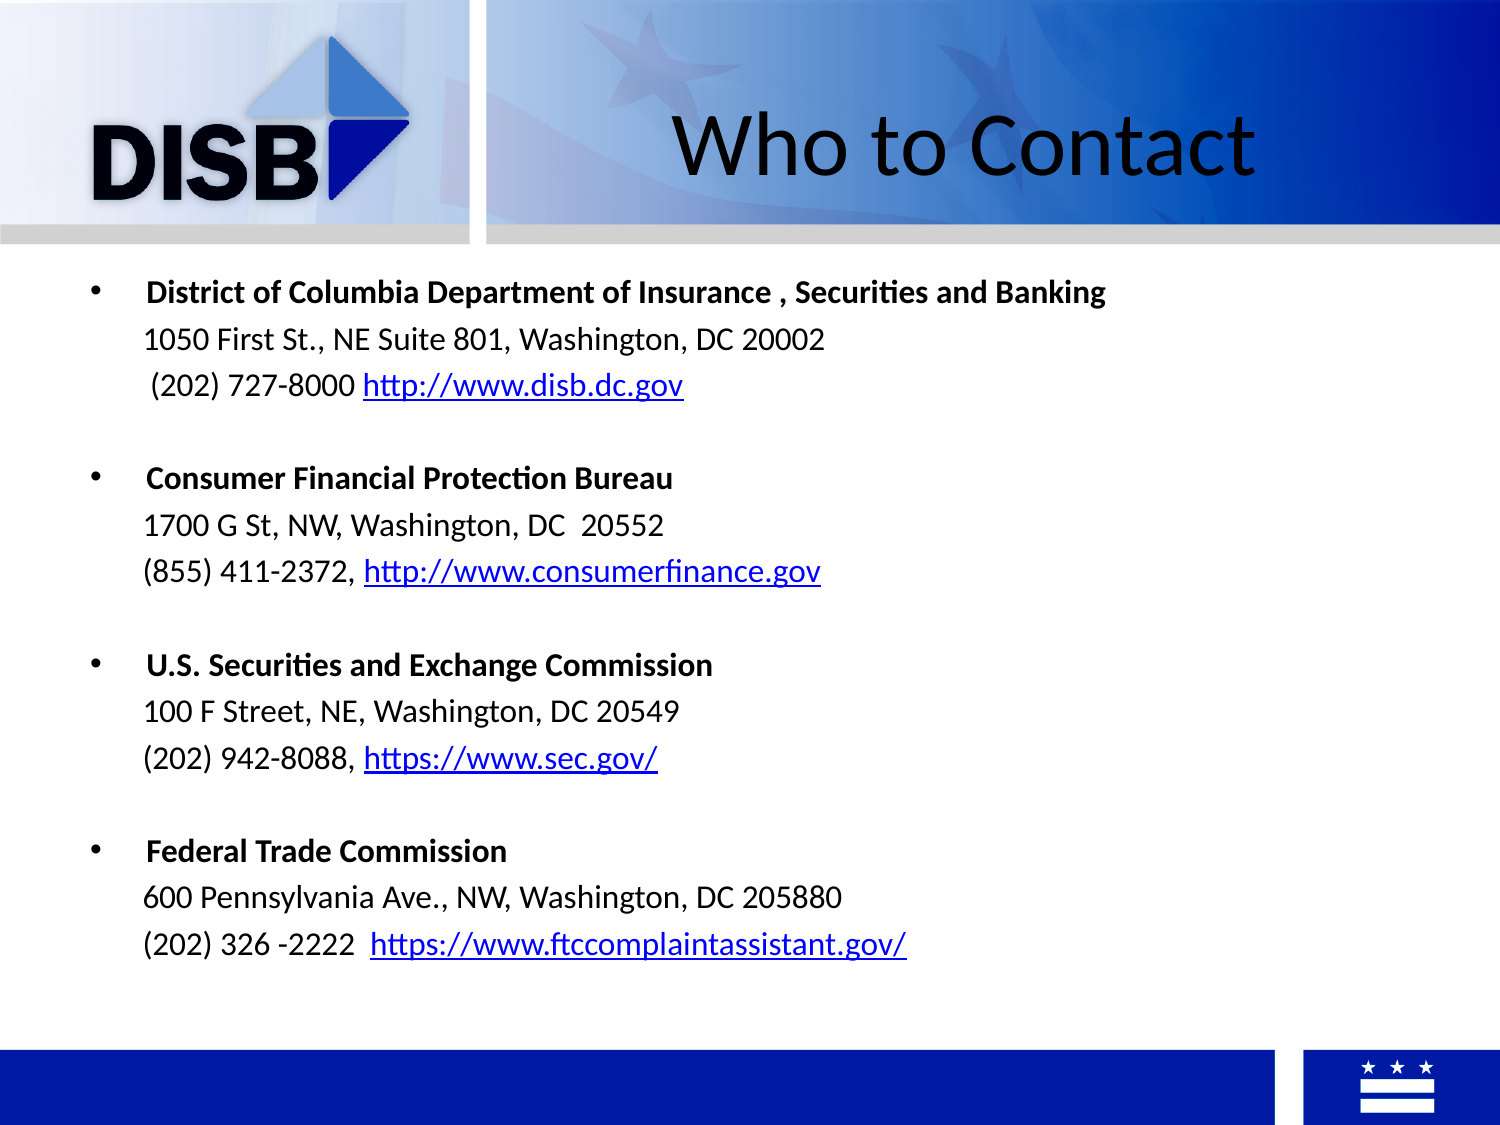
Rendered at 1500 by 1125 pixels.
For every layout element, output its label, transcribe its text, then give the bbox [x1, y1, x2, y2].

title Who to Contact [75, 45, 1425, 233]
list District of Columbia Department of Insurance , Securities and Banking 1050 First St., NE Suite 801, Washington, DC 20002 (202) 727-8000 http://www.disb.dc.gov Consumer Financial Protection Bureau 1700 G St, NW, Washington, DC 20552 (855) 411-2372, http://www.consumerfinance.gov U.S. Securities and Exchange Commission 100 F Street, NE, Washington, DC 20549 (202) 942-8088, https://www.sec.gov/ Federal Trade Commission 600 Pennsylvania Ave., NW, Washington, DC 205880 (202) 326 -2222 https://www.ftccomplaintassistant.gov/ [75, 262, 1425, 1005]
picture [0, 0, 1500, 1125]
